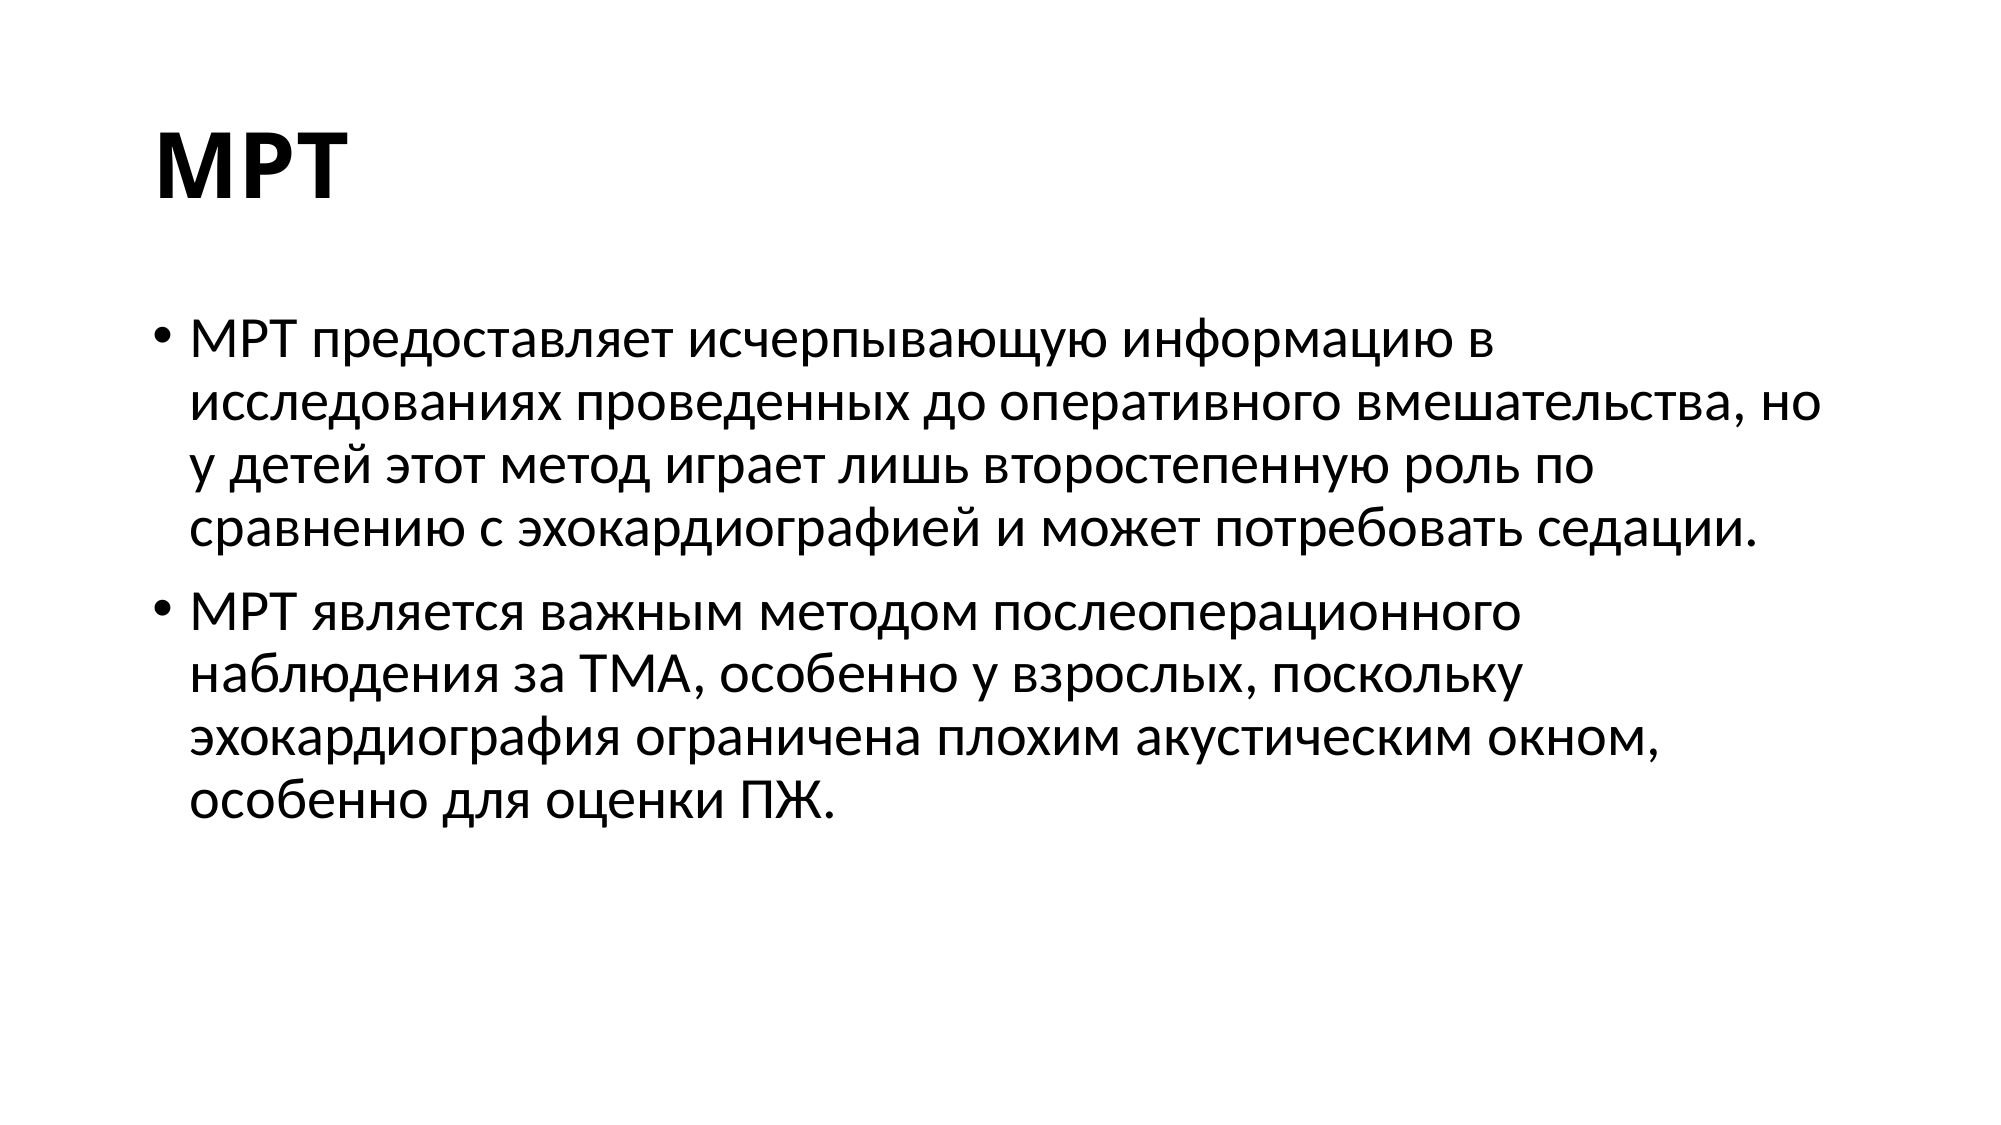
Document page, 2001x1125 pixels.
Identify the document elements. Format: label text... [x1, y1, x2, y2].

list МРТ предоставляет исчерпывающую информацию в исследованиях проведенных до оперативного вмешательства, но у детей этот метод играет лишь второстепенную роль по сравнению с эхокардиографией и может потребовать седации. МРТ является важным методом послеоперационного наблюдения за ТМА, особенно у взрослых, поскольку эхокардиография ограничена плохим акустическим окном, особенно для оценки ПЖ. [137, 299, 1863, 1014]
title МРТ [137, 59, 1863, 278]
